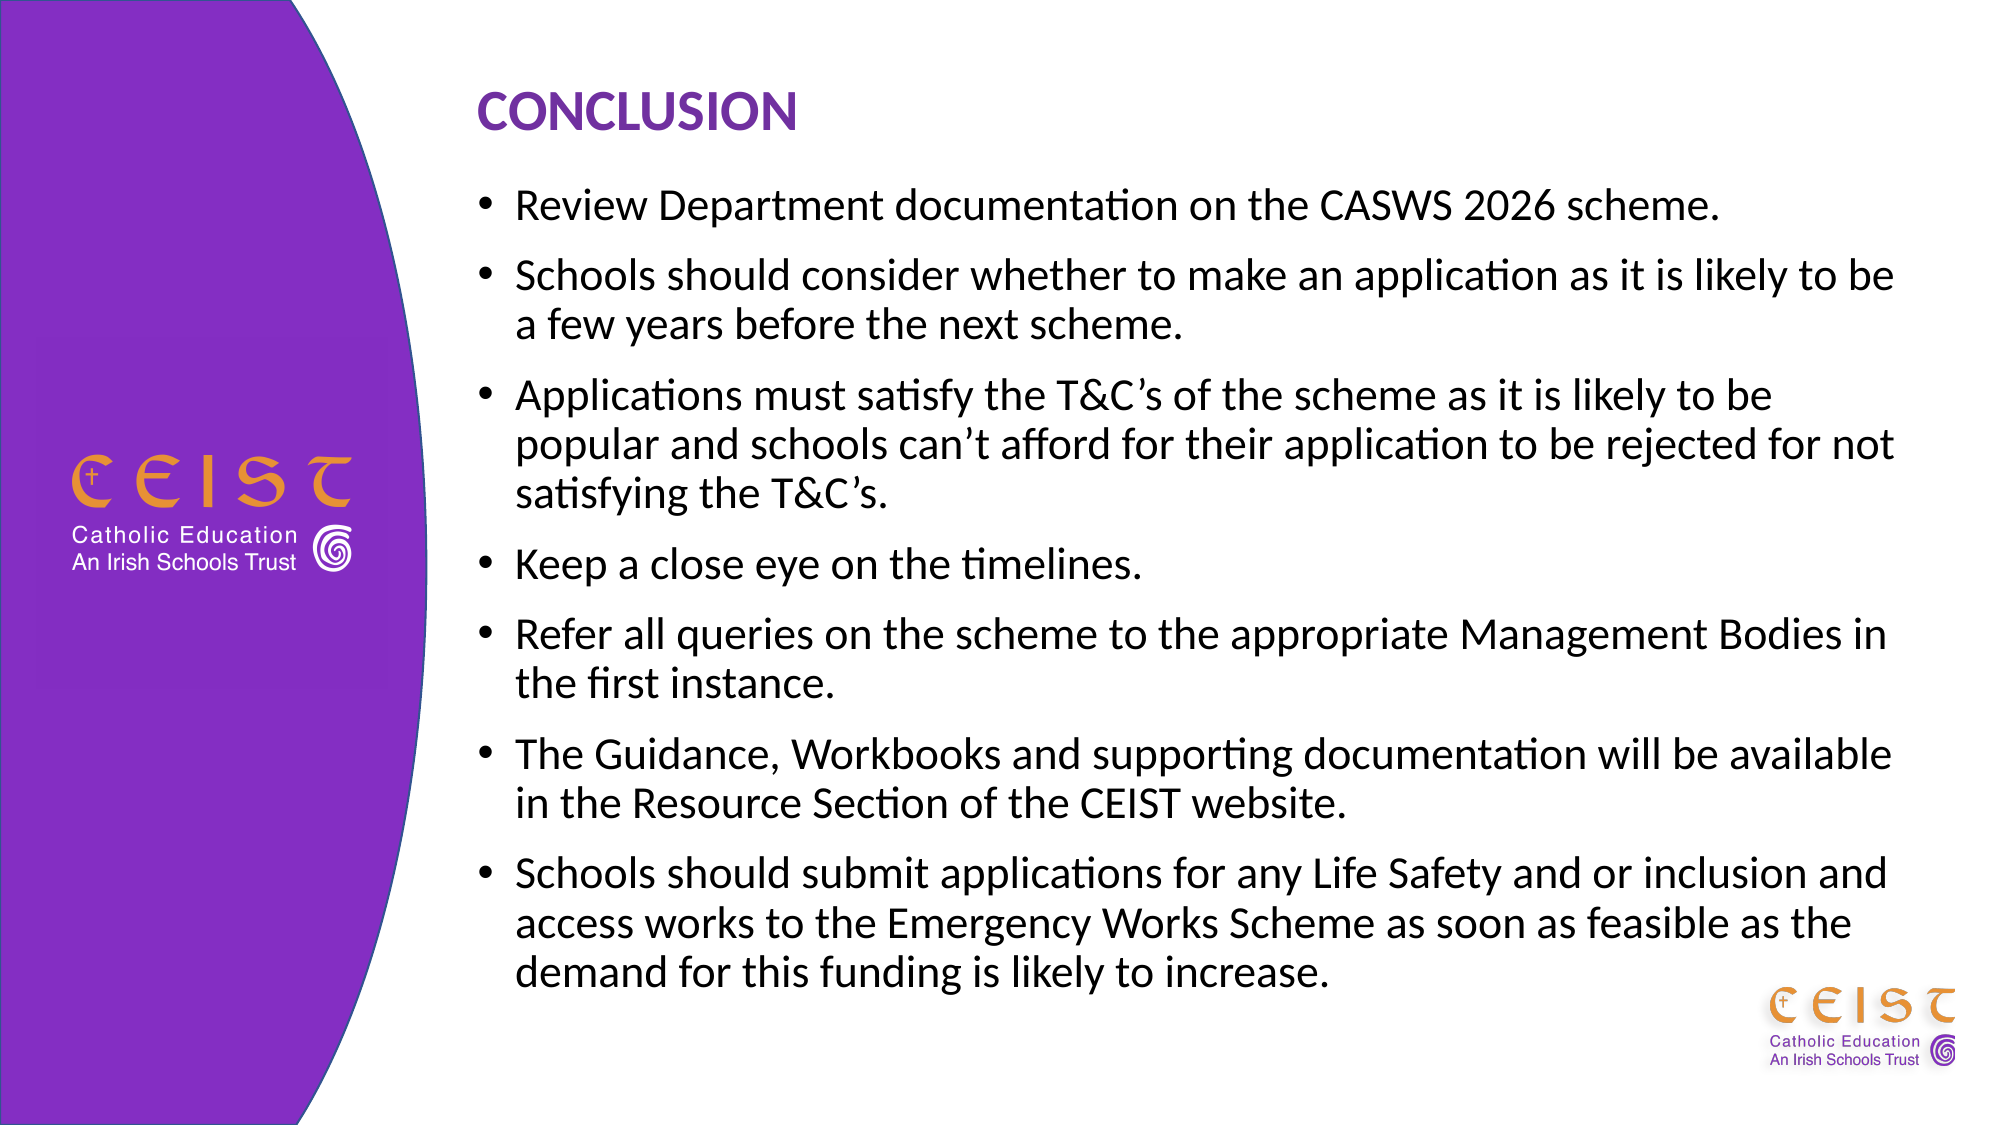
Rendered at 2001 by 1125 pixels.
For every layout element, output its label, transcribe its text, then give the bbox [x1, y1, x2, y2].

text_box Review Department documentation on the CASWS 2026 scheme. Schools should consider whether to make an application as it is likely to be a few years before the next scheme. Applications must satisfy the T&C’s of the scheme as it is likely to be popular and schools can’t afford for their application to be rejected for not satisfying the T&C’s. Keep a close eye on the timelines. Refer all queries on the scheme to the appropriate Management Bodies in the first instance. The Guidance, Workbooks and supporting documentation will be available in the Resource Section of the CEIST website. Schools should submit applications for any Life Safety and or inclusion and access works to the Emergency Works Scheme as soon as feasible as the demand for this funding is likely to increase. [462, 173, 1943, 1043]
picture [1769, 987, 1955, 1066]
picture [36, 337, 388, 689]
text_box [0, 0, 428, 1125]
title CONCLUSION [462, 64, 1863, 159]
